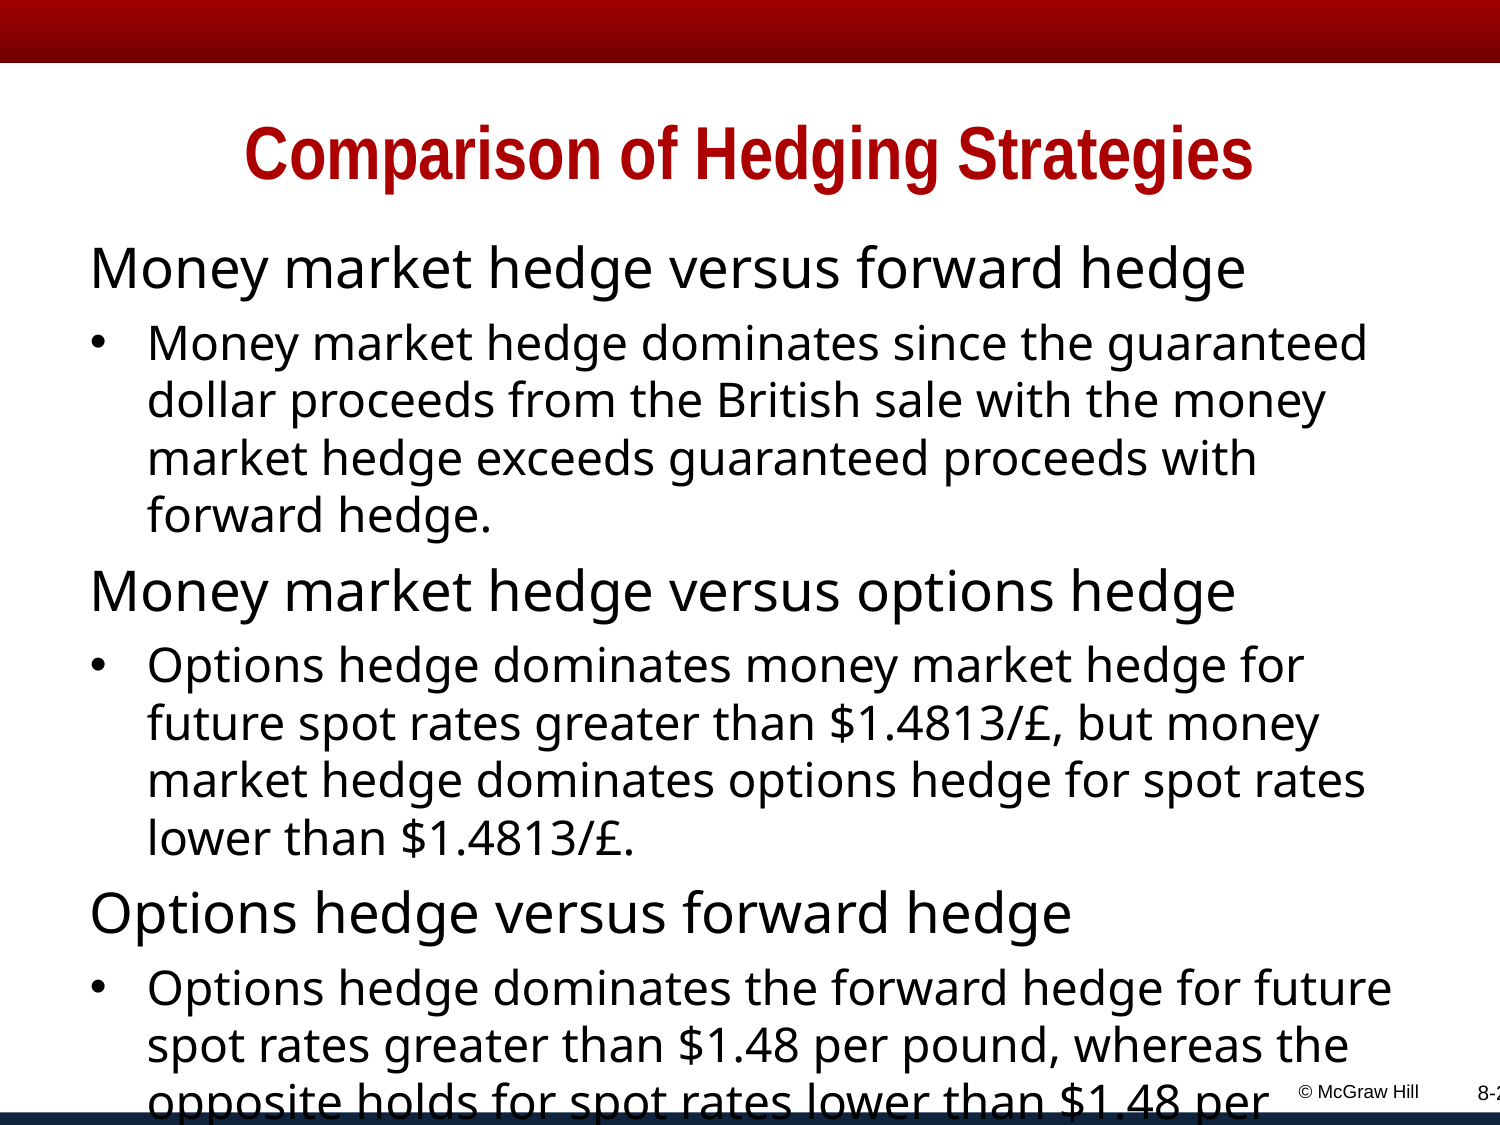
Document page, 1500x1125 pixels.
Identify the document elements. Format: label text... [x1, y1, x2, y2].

title Comparison of Hedging Strategies [75, 75, 1425, 224]
list Money market hedge versus forward hedge Money market hedge dominates since the guaranteed dollar proceeds from the British sale with the money market hedge exceeds guaranteed proceeds with forward hedge. Money market hedge versus options hedge Options hedge dominates money market hedge for future spot rates greater than $1.4813/£, but money market hedge dominates options hedge for spot rates lower than $1.4813/£. Options hedge versus forward hedge Options hedge dominates the forward hedge for future spot rates greater than $1.48 per pound, whereas the opposite holds for spot rates lower than $1.48 per pound. [75, 224, 1425, 1063]
